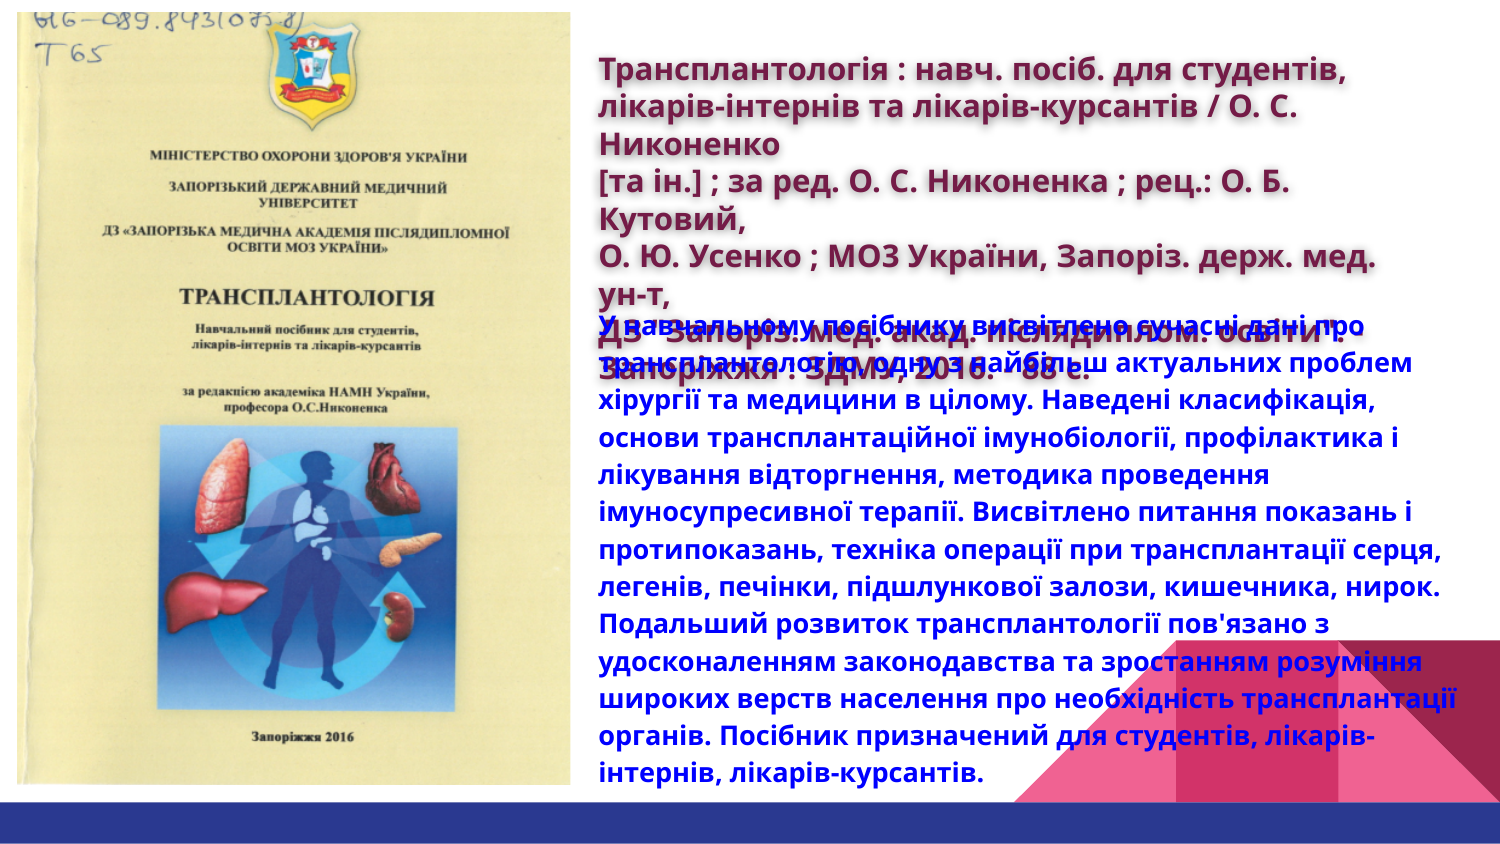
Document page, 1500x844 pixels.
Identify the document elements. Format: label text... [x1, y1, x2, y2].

title Трансплантологія : навч. посіб. для студентів, лікарів-інтернів та лікарів-курсантів / О. С. Никоненко [та ін.] ; за ред. О. С. Никоненка ; рец.: О. Б. Кутовий, О. Ю. Усенко ; МО3 України, Запоріз. держ. мед. ун-т, ДЗ "Запоріз. мед. акад. післядиплом. освіти". - Запоріжжя : ЗДМУ, 2016. - 88 с. [583, 34, 1449, 158]
list У навчальному посібнику висвітлено сучасні дані про трансплантологію, одну з найбільш актуальних проблем хірургії та медицини в цілому. Наведені класифікація, основи трансплантаційної імунобіології, профілактика і лікування відторгнення, методика проведення імуносупресивної терапії. Висвітлено питання показань і протипоказань, техніка операції при трансплантації серця, легенів, печінки, підшлункової залози, кишечника, нирок. Подальший розвиток трансплантології пов'язано з удосконаленням законодавства та зростанням розуміння широких верств населення про необхідність трансплантації органів. Посібник призначений для студентів, лікарів-інтернів, лікарів-курсантів. [583, 288, 1480, 713]
picture [16, 12, 571, 786]
